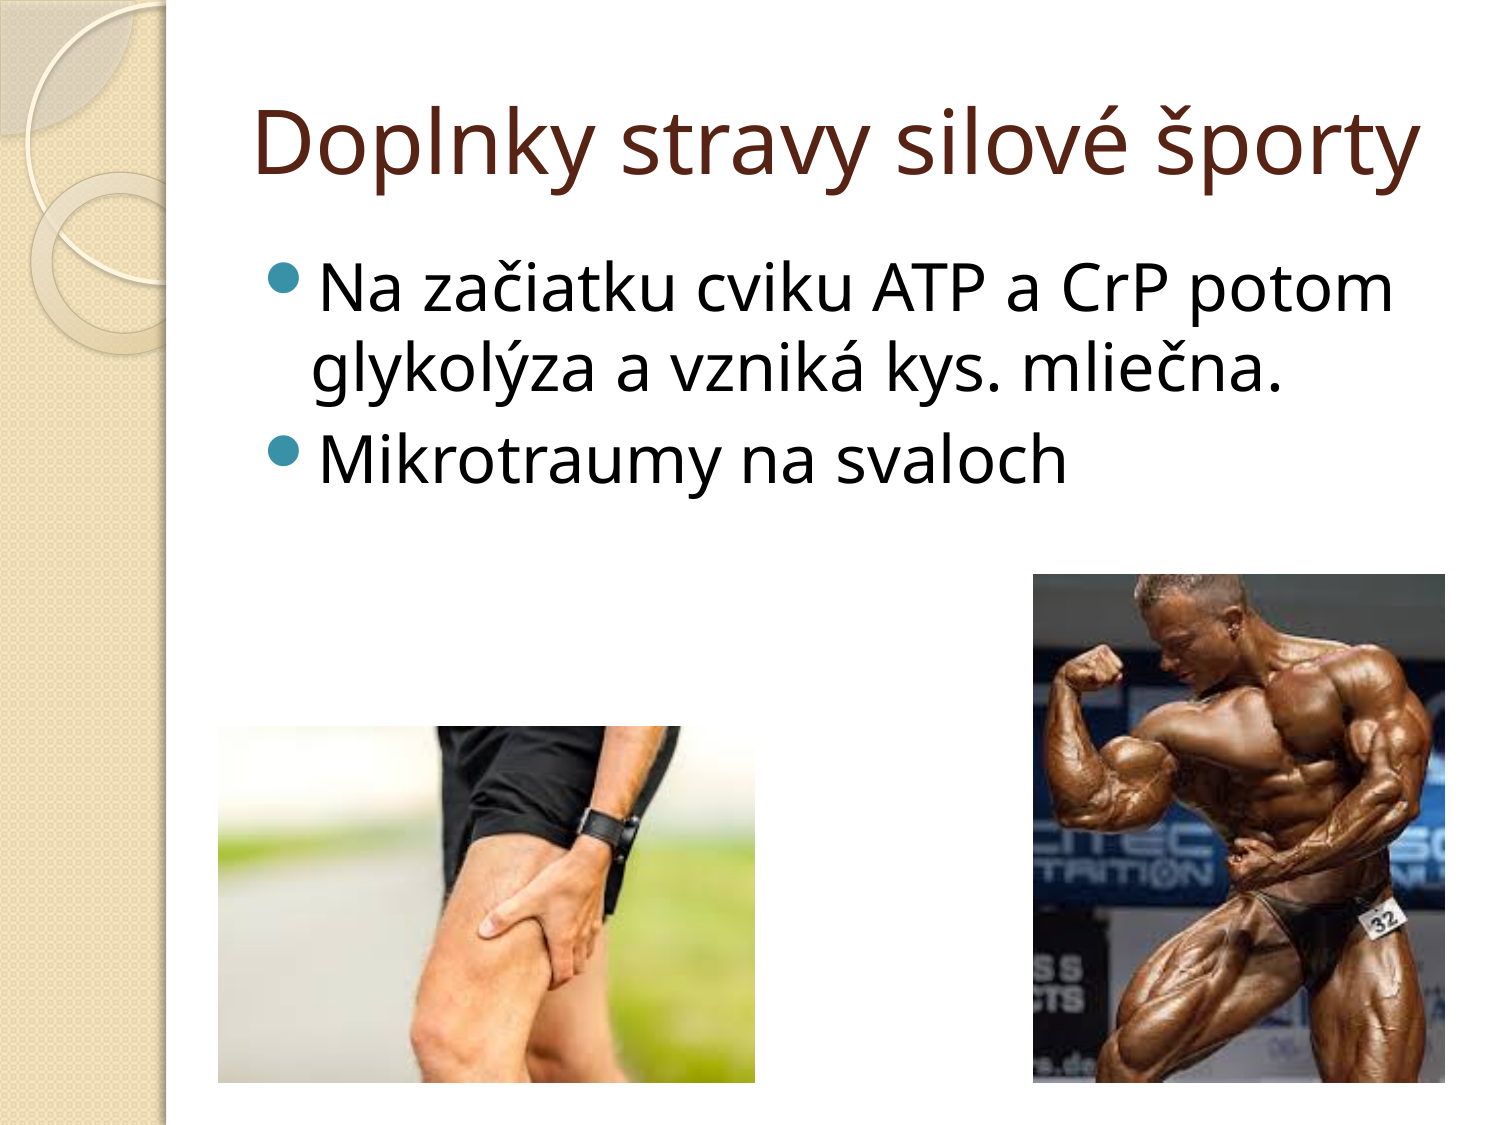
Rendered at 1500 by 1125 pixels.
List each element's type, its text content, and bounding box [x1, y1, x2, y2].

picture [1033, 574, 1445, 1084]
picture [218, 725, 755, 1084]
title Doplnky stravy silové športy [235, 45, 1466, 233]
list Na začiatku cviku ATP a CrP potom glykolýza a vzniká kys. mliečna. Mikrotraumy na svaloch [235, 237, 1466, 1025]
